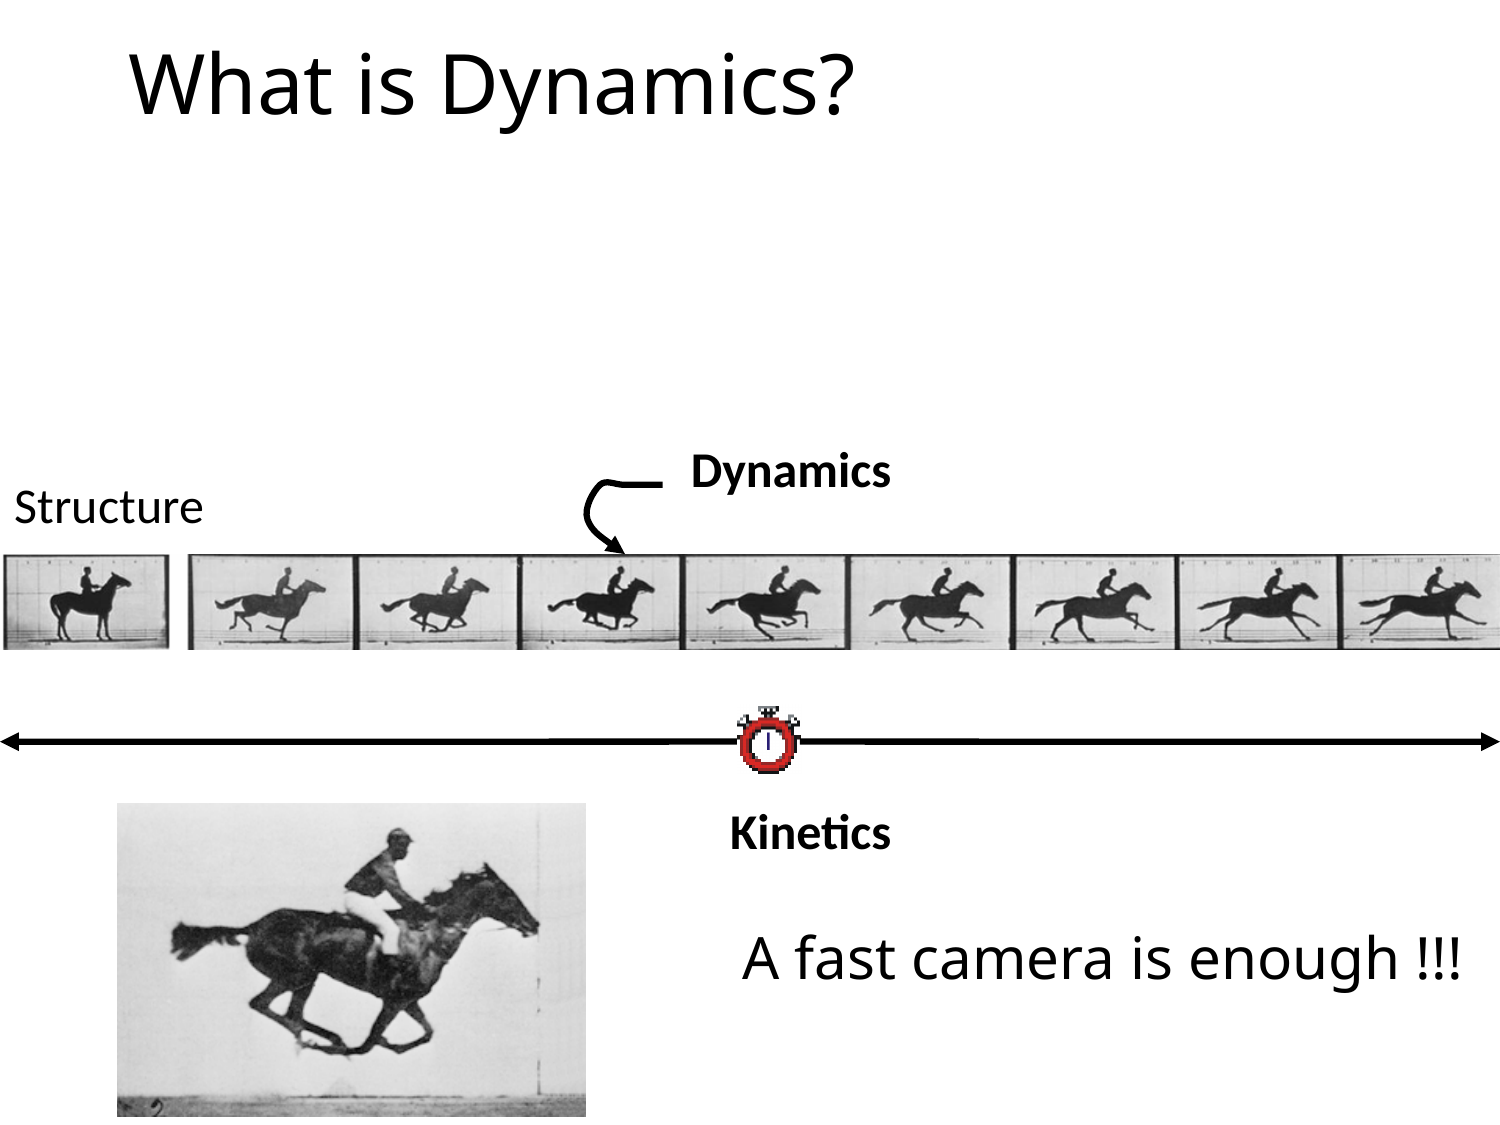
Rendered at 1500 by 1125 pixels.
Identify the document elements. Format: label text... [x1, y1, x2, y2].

text_box A fast camera is enough !!! [727, 914, 1479, 999]
text_box What is Dynamics? [0, 23, 985, 174]
picture [116, 803, 587, 1117]
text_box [0, 429, 1500, 868]
